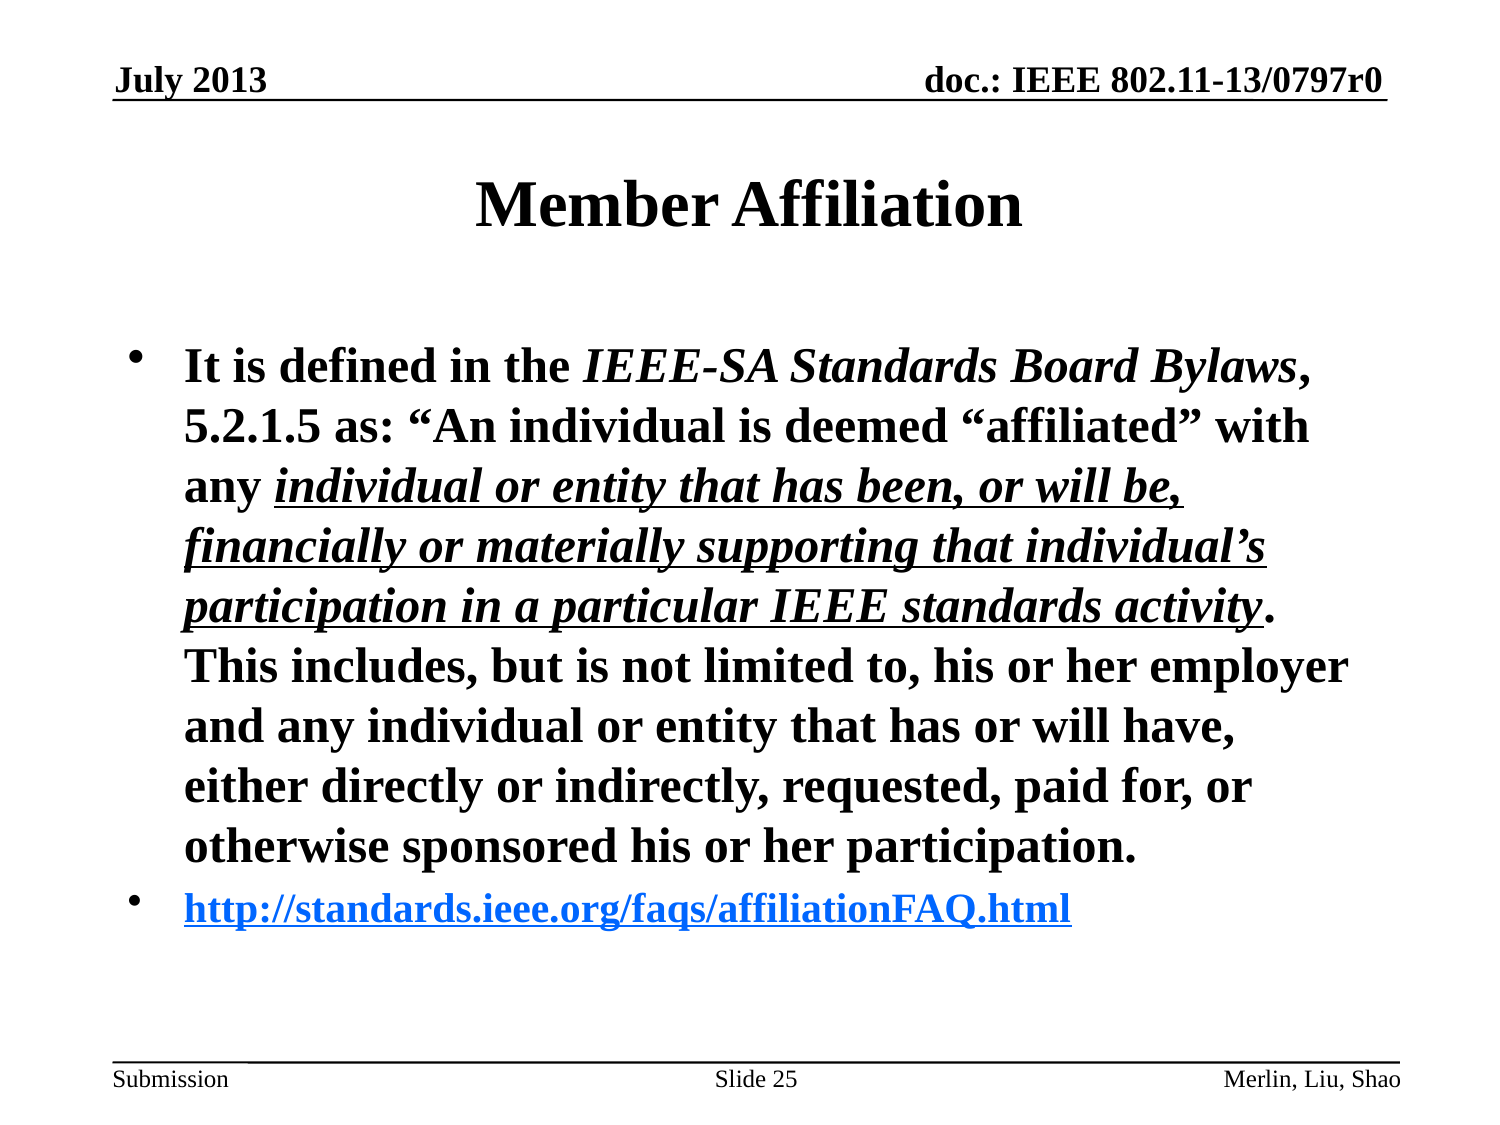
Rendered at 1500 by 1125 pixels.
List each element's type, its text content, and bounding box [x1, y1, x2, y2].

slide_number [114, 54, 313, 101]
title Member Affiliation [112, 112, 1388, 288]
slide_number Slide 25 [712, 1061, 800, 1093]
footer Merlin, Liu, Shao [1221, 1061, 1402, 1093]
list It is defined in the IEEE-SA Standards Board Bylaws, 5.2.1.5 as: “An individual is deemed “affiliated” with any individual or entity that has been, or will be, financially or materially supporting that individual’s participation in a particular IEEE standards activity. This includes, but is not limited to, his or her employer and any individual or entity that has or will have, either directly or indirectly, requested, paid for, or otherwise sponsored his or her participation. http://standards.ieee.org/faqs/affiliationFAQ.html [112, 324, 1388, 1001]
